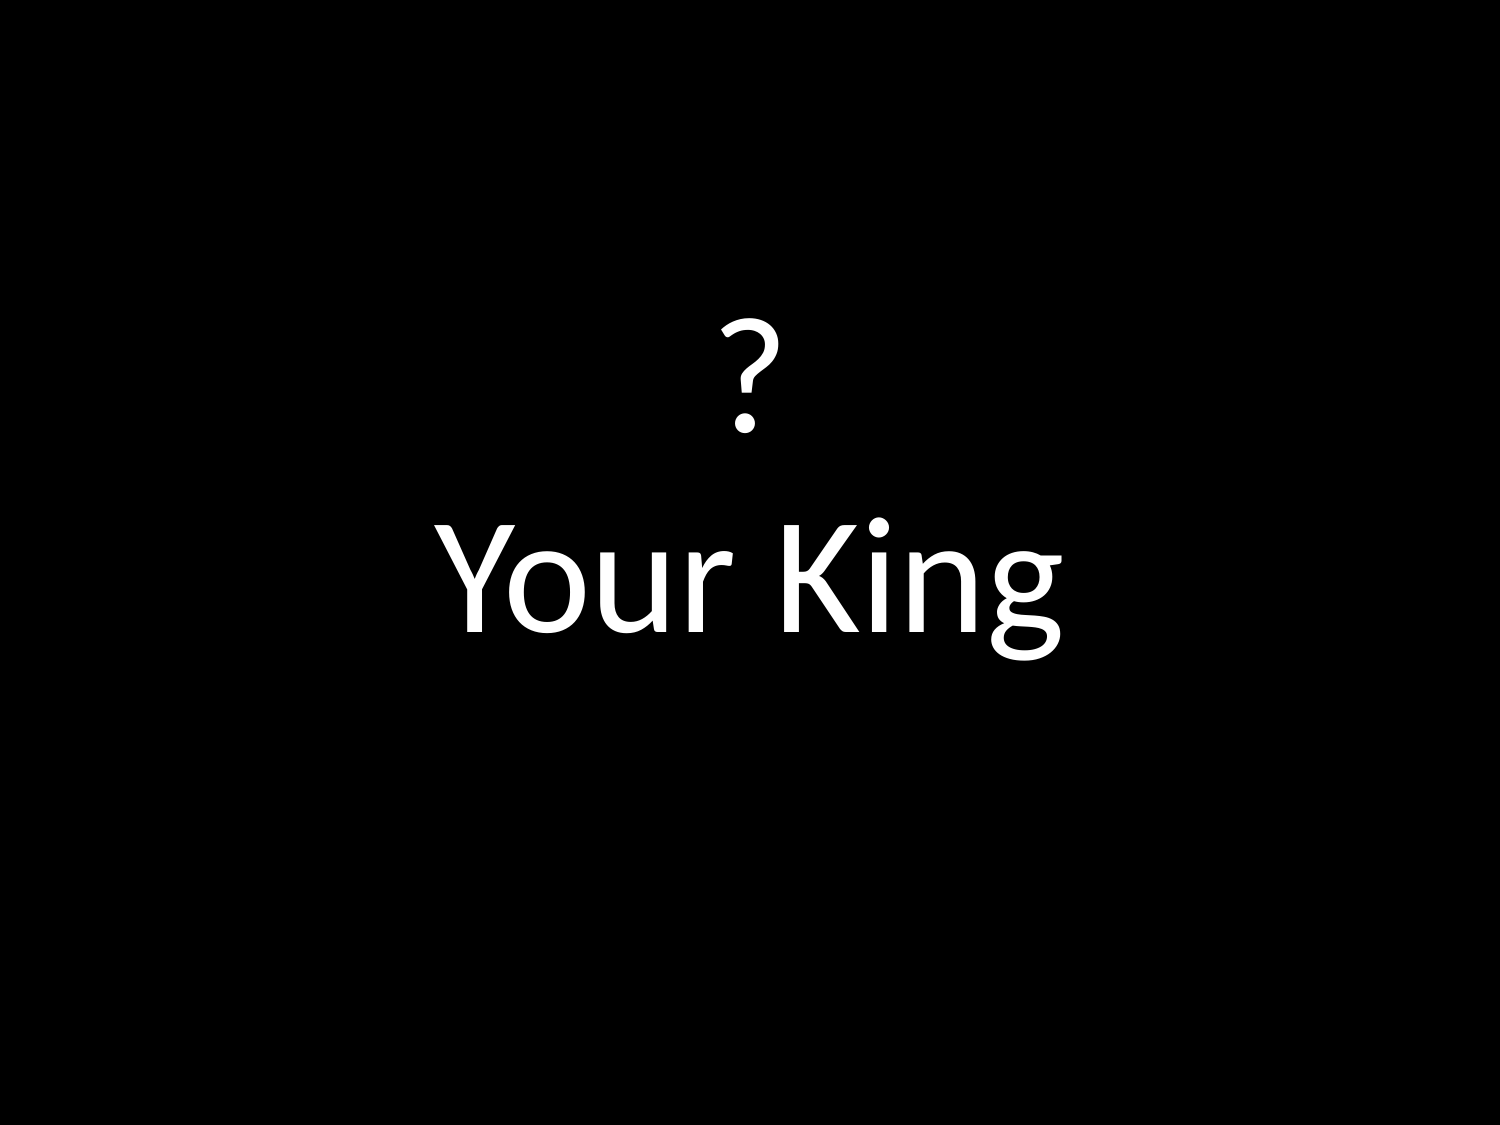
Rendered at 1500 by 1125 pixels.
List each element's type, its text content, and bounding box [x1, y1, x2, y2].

title ? Your King [112, 0, 1388, 932]
